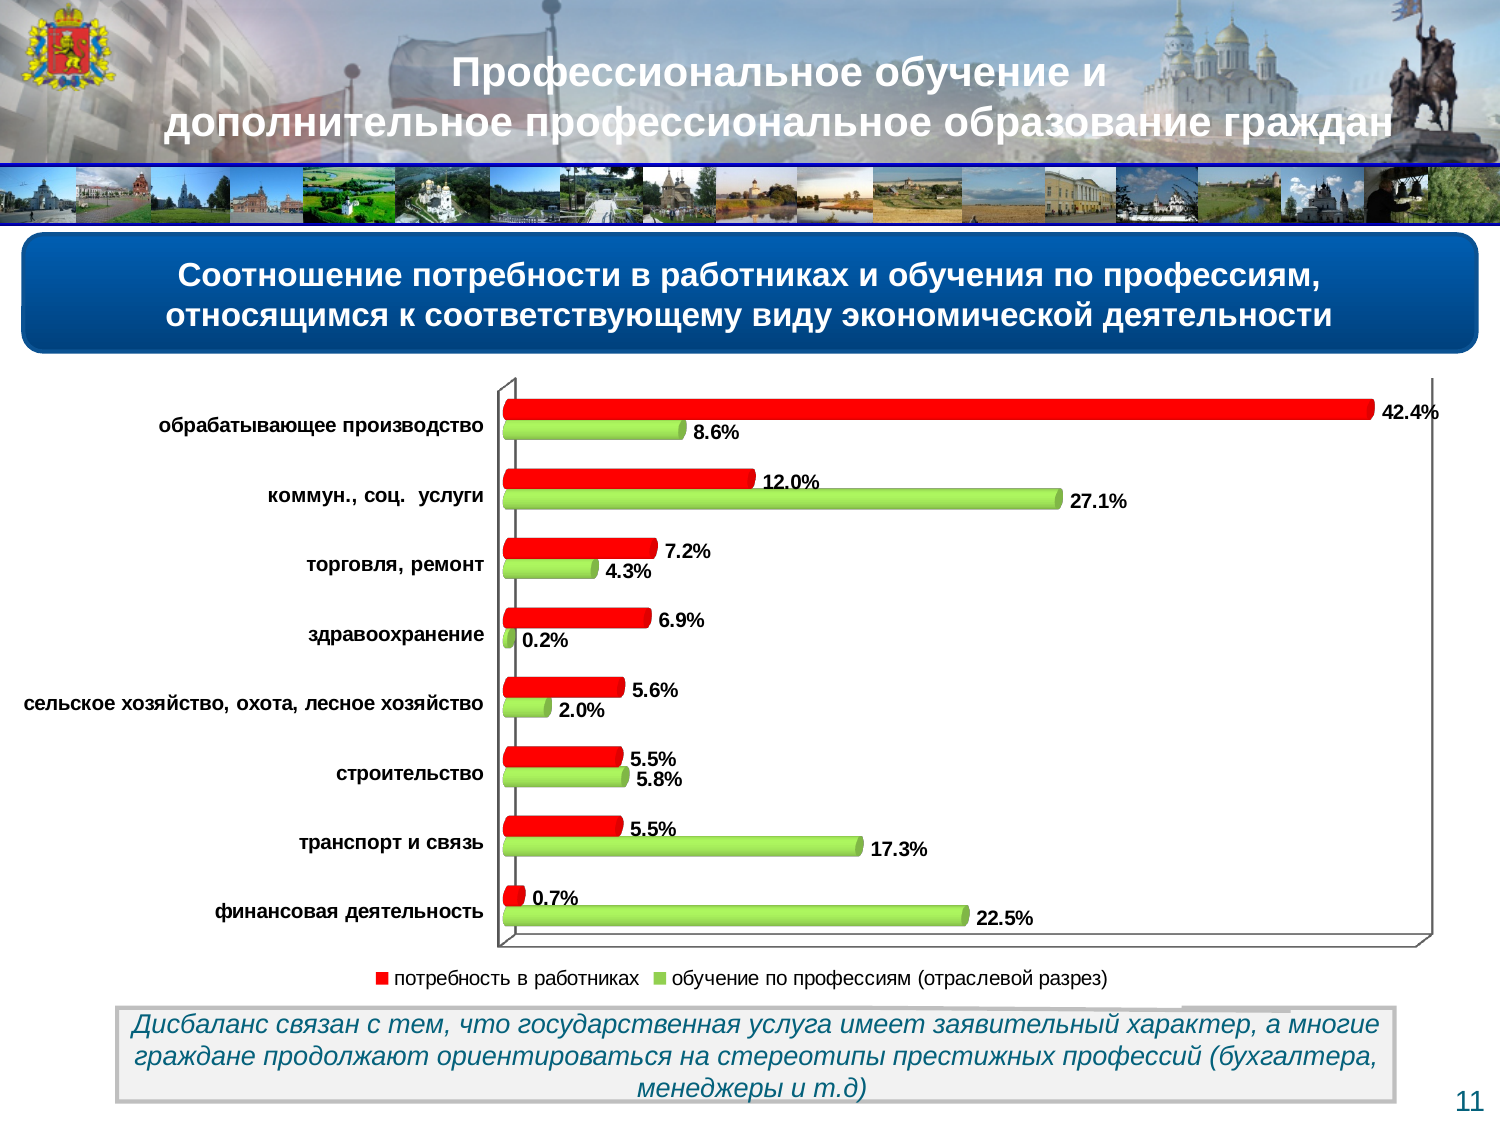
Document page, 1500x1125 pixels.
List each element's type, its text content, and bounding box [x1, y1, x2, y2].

text_box Соотношение потребности в работниках и обучения по профессиям, относящимся к соответствующему виду экономической деятельности [21, 232, 1479, 354]
picture [0, 167, 1500, 223]
picture [0, 0, 1500, 164]
text_box 11 [1440, 1074, 1500, 1125]
text_box Профессиональное обучение и дополнительное профессиональное образование граждан [128, 37, 1430, 153]
chart [23, 374, 1454, 997]
text_box Дисбаланс связан с тем, что государственная услуга имеет заявительный характер, а многие граждане продолжают ориентироваться на стереотипы престижных профессий (бухгалтера, менеджеры и т.д) [117, 1010, 1395, 1102]
